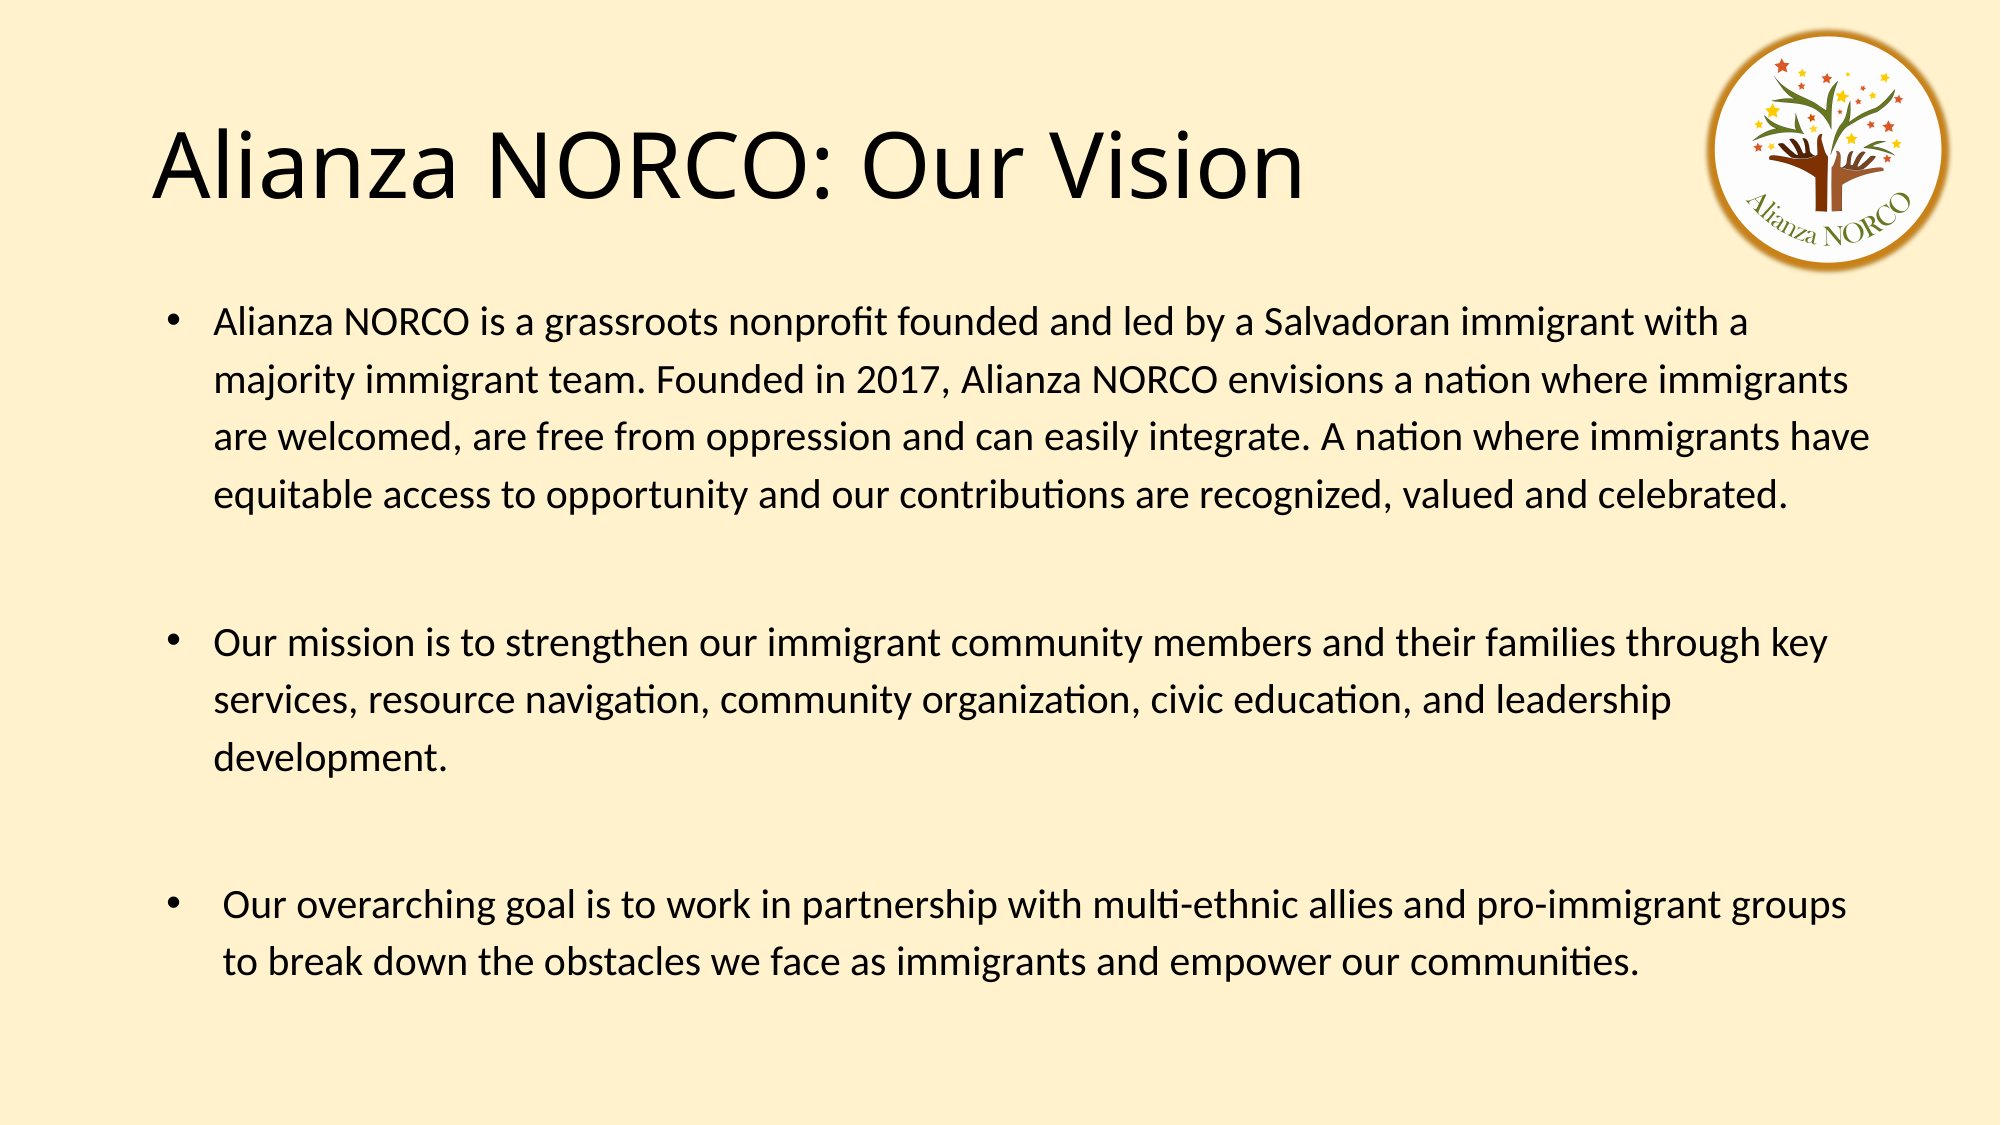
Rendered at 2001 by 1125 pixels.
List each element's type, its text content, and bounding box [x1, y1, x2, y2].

picture [1702, 25, 1954, 278]
text_box Alianza NORCO is a grassroots nonprofit founded and led by a Salvadoran immigrant with a majority immigrant team. Founded in 2017, Alianza NORCO envisions a nation where immigrants are welcomed, are free from oppression and can easily integrate. A nation where immigrants have equitable access to opportunity and our contributions are recognized, valued and celebrated. Our mission is to strengthen our immigrant community members and their families through key services, resource navigation, community organization, civic education, and leadership development. Our overarching goal is to work in partnership with multi-ethnic allies and pro-immigrant groups to break down the obstacles we face as immigrants and empower our communities. [151, 278, 1909, 1065]
title Alianza NORCO: Our Vision [137, 59, 1702, 278]
